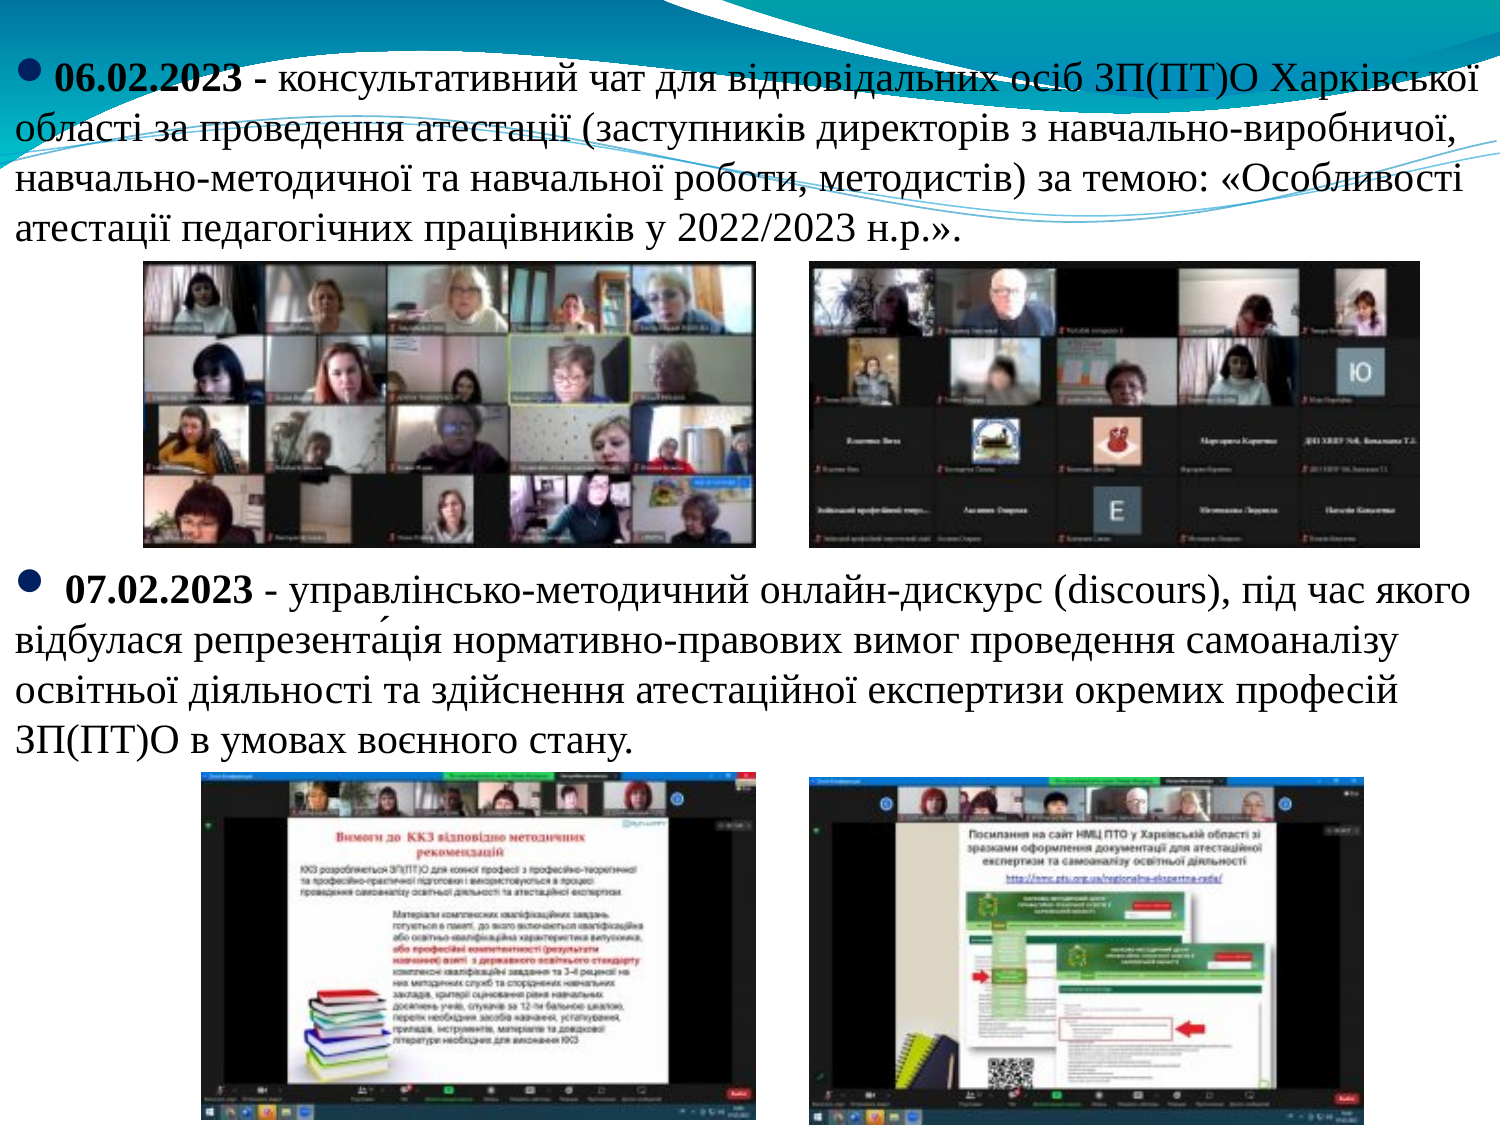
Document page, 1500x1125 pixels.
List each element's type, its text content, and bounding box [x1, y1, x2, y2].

picture [808, 261, 1420, 548]
list 06.02.2023 - консультативний чат для відповідальних осіб ЗП(ПТ)О Харківської області за проведення атестації (заступників директорів з навчально-виробничої, навчально-методичної та навчальної роботи, методистів) за темою: «Особливості атестації педагогічних працівників у 2022/2023 н.р.». 07.02.2023 - управлінсько-методичний онлайн-дискурс (discours), під час якого відбулася репрезента́ція нормативно-правових вимог проведення самоаналізу освітньої діяльності та здійснення атестаційної експертизи окремих професій ЗП(ПТ)О в умовах воєнного стану. [0, 42, 1500, 1050]
picture [143, 261, 756, 548]
picture [808, 777, 1364, 1125]
picture [201, 772, 756, 1121]
